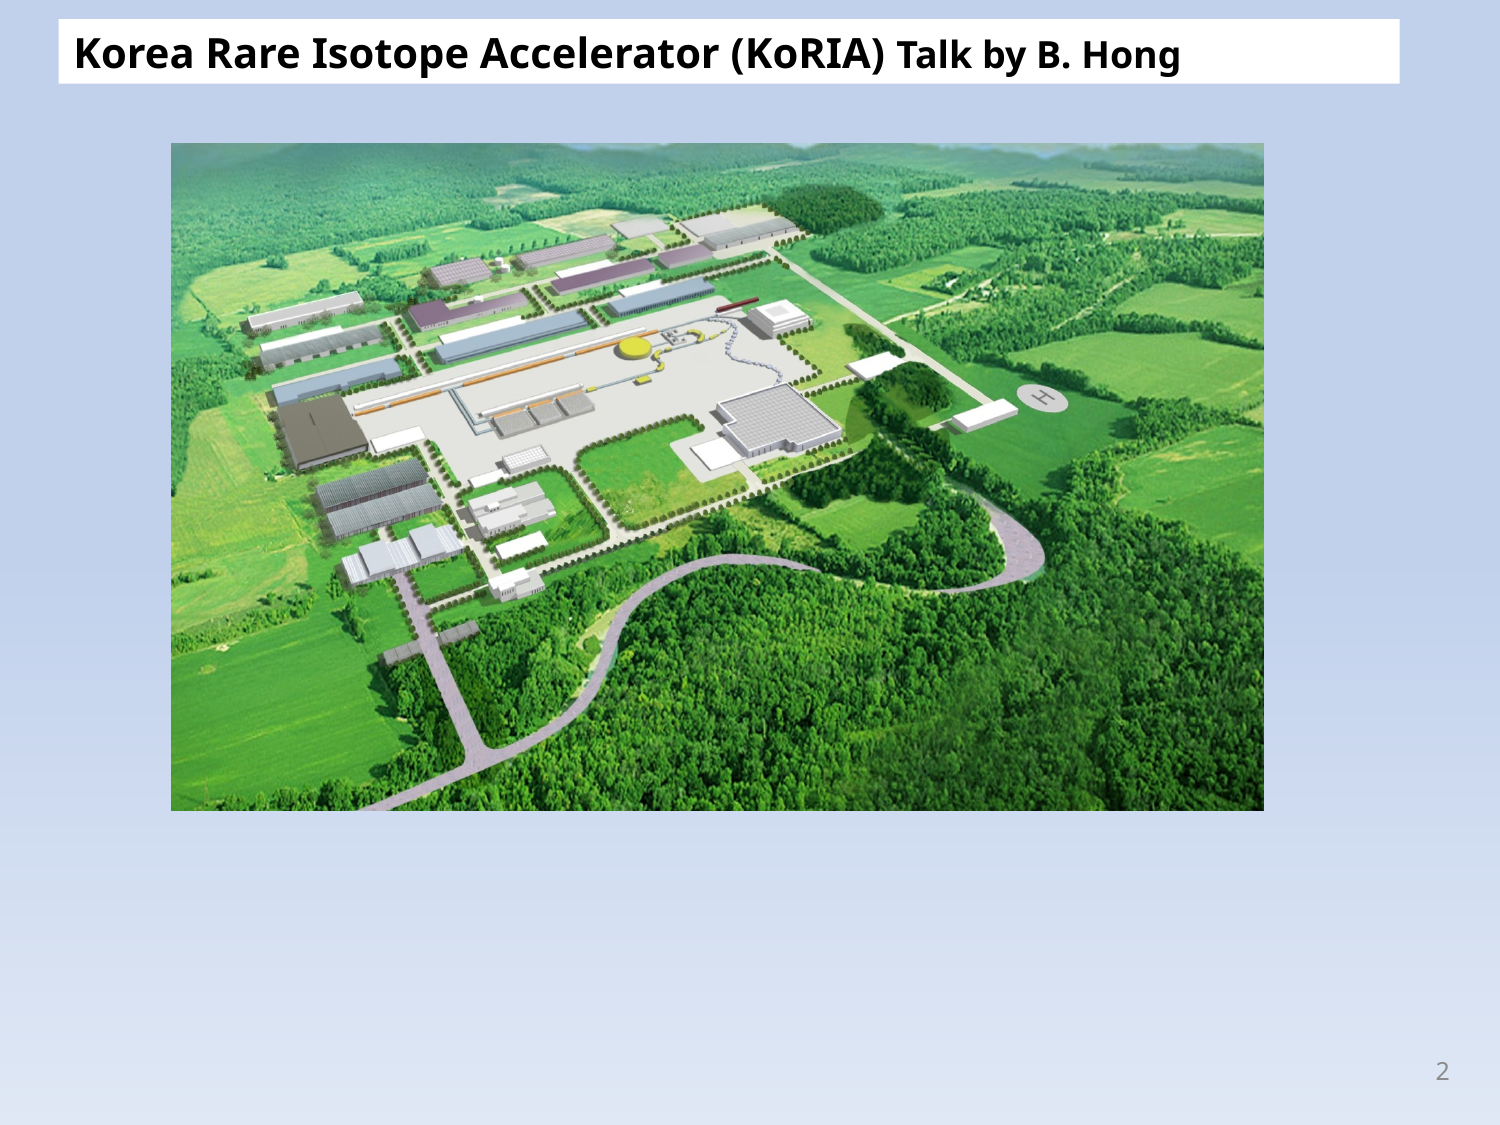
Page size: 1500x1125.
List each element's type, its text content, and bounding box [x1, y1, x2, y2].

text_box Korea Rare Isotope Accelerator (KoRIA) Talk by B. Hong [58, 19, 1400, 84]
picture [170, 143, 1264, 811]
slide_number 2 [1114, 1042, 1465, 1103]
